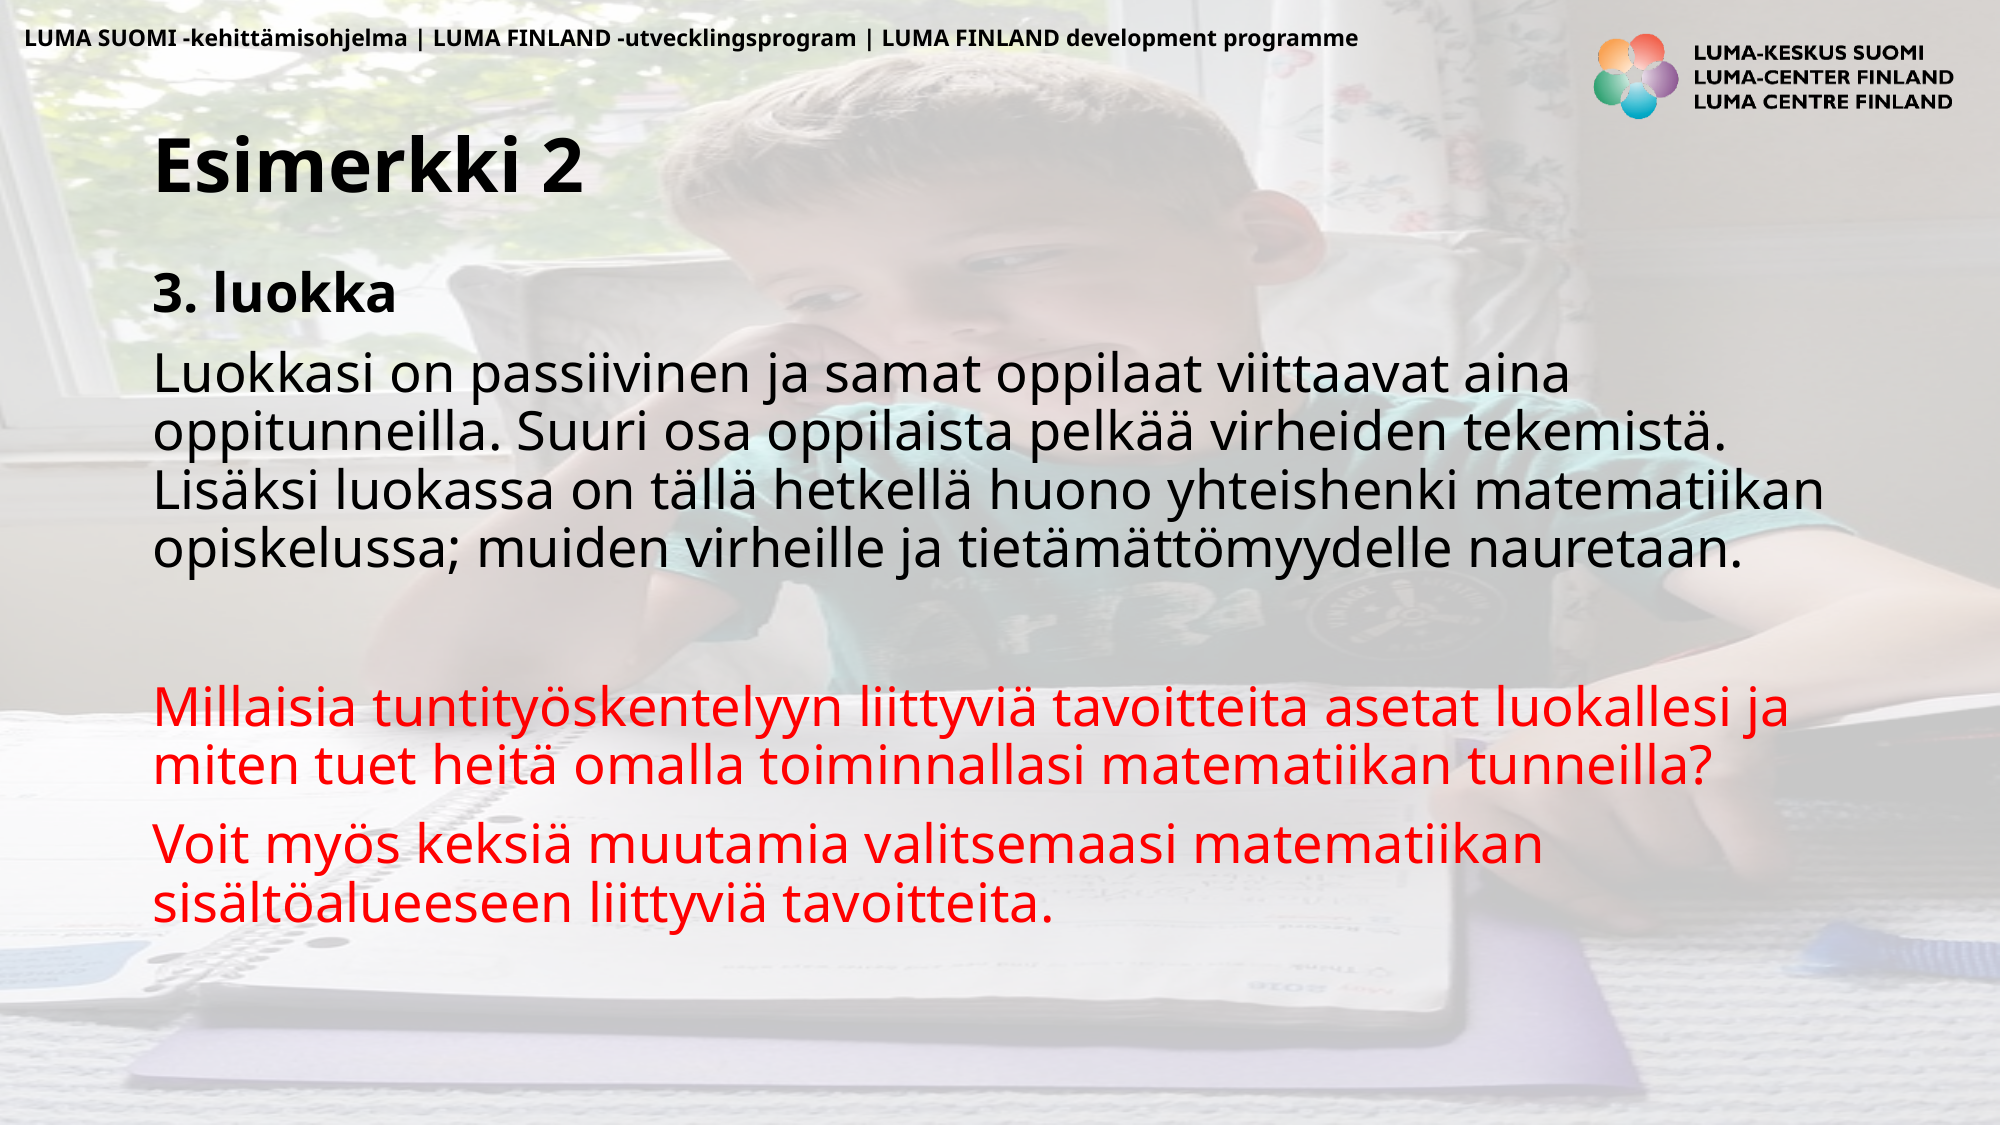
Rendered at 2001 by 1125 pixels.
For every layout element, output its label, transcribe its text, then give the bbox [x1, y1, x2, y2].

title Esimerkki 2 [137, 59, 1863, 258]
picture [1579, 19, 1971, 133]
list 3. luokka Luokkasi on passiivinen ja samat oppilaat viittaavat aina oppitunneilla. Suuri osa oppilaista pelkää virheiden tekemistä. Lisäksi luokassa on tällä hetkellä huono yhteishenki matematiikan opiskelussa; muiden virheille ja tietämättömyydelle nauretaan. Millaisia tuntityöskentelyyn liittyviä tavoitteita asetat luokallesi ja miten tuet heitä omalla toiminnallasi matematiikan tunneilla? Voit myös keksiä muutamia valitsemaasi matematiikan sisältöalueeseen liittyviä tavoitteita. [137, 258, 1863, 973]
